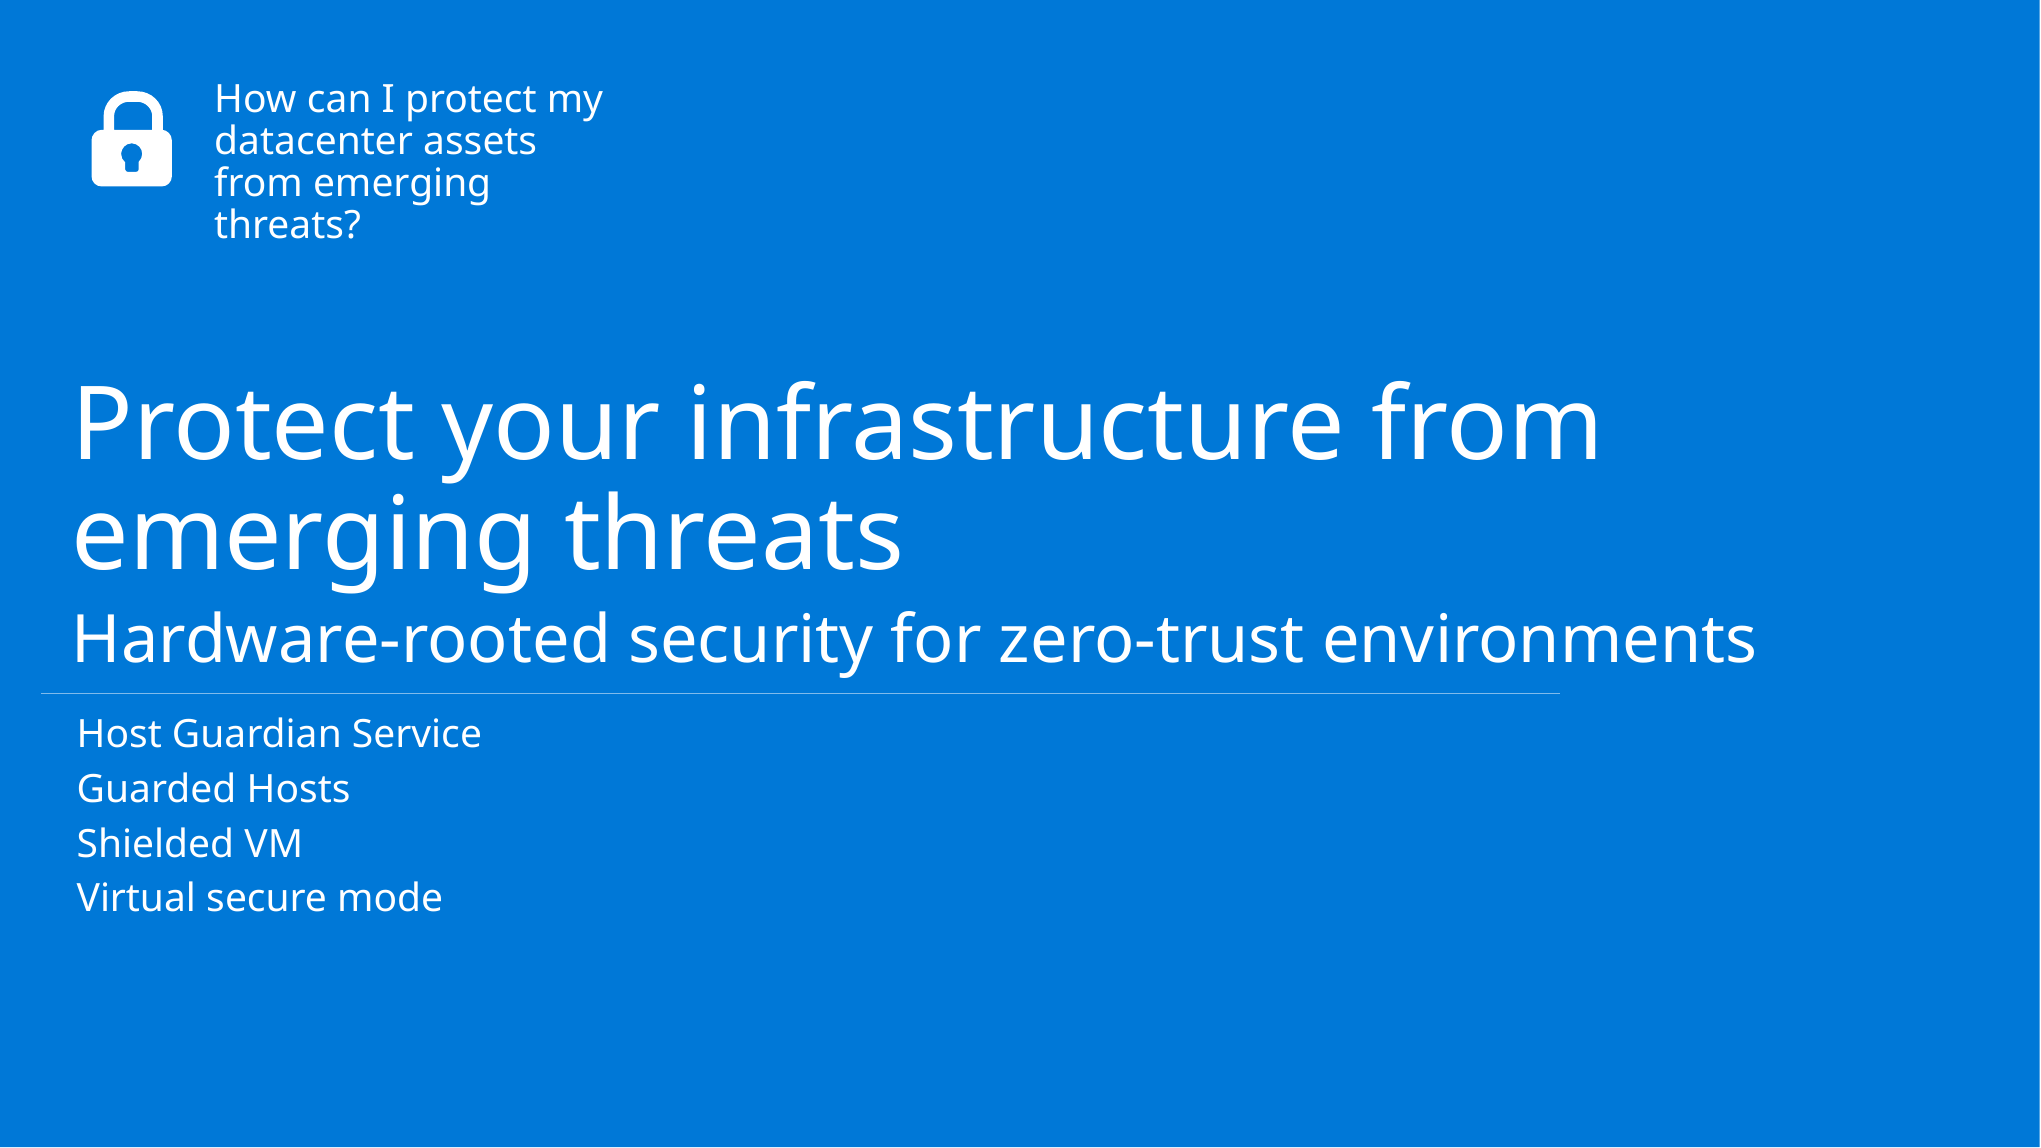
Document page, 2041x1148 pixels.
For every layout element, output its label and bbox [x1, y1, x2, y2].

text_box [0, 0, 2040, 1148]
